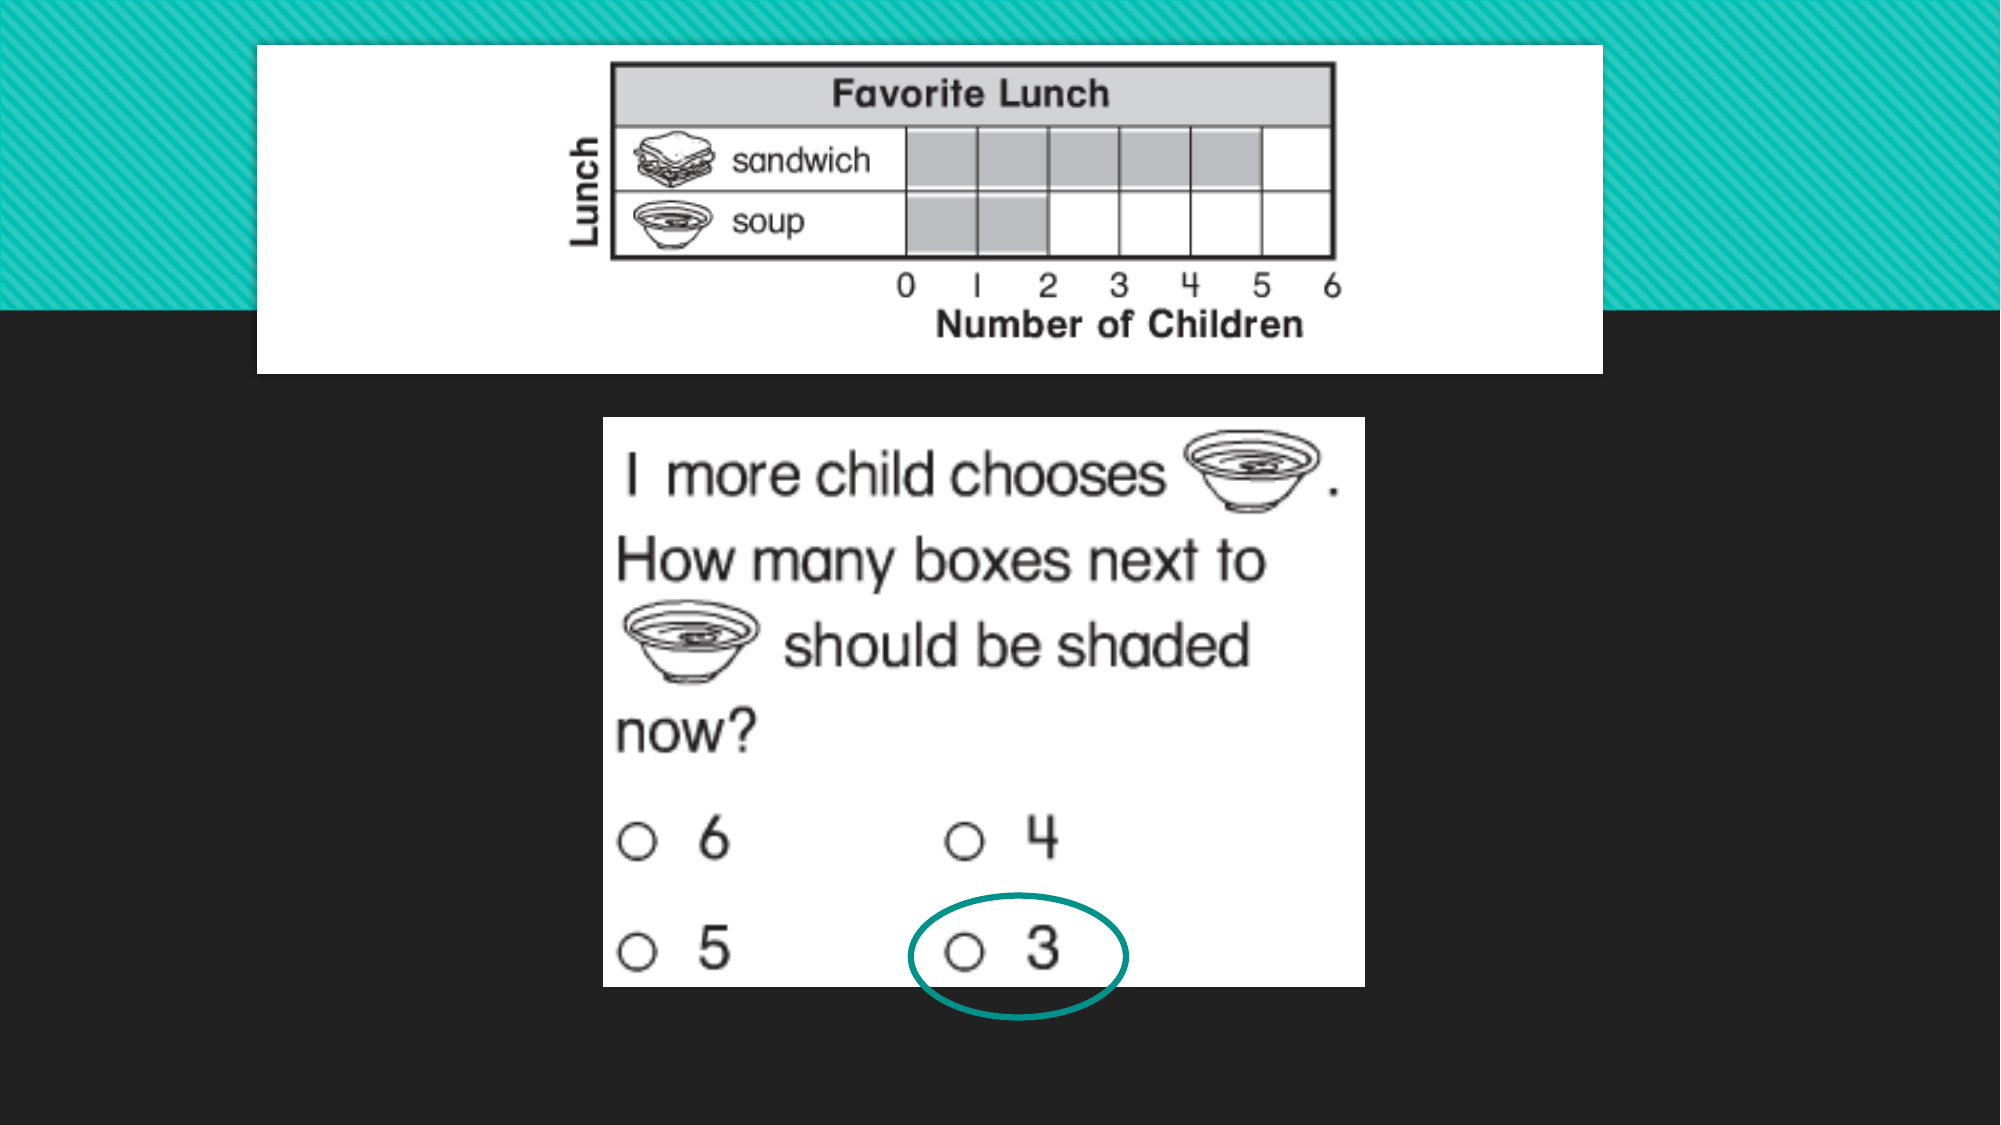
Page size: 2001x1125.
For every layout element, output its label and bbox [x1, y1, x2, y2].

picture [602, 417, 1365, 988]
list [256, 44, 1610, 375]
text_box [924, 988, 1113, 1019]
